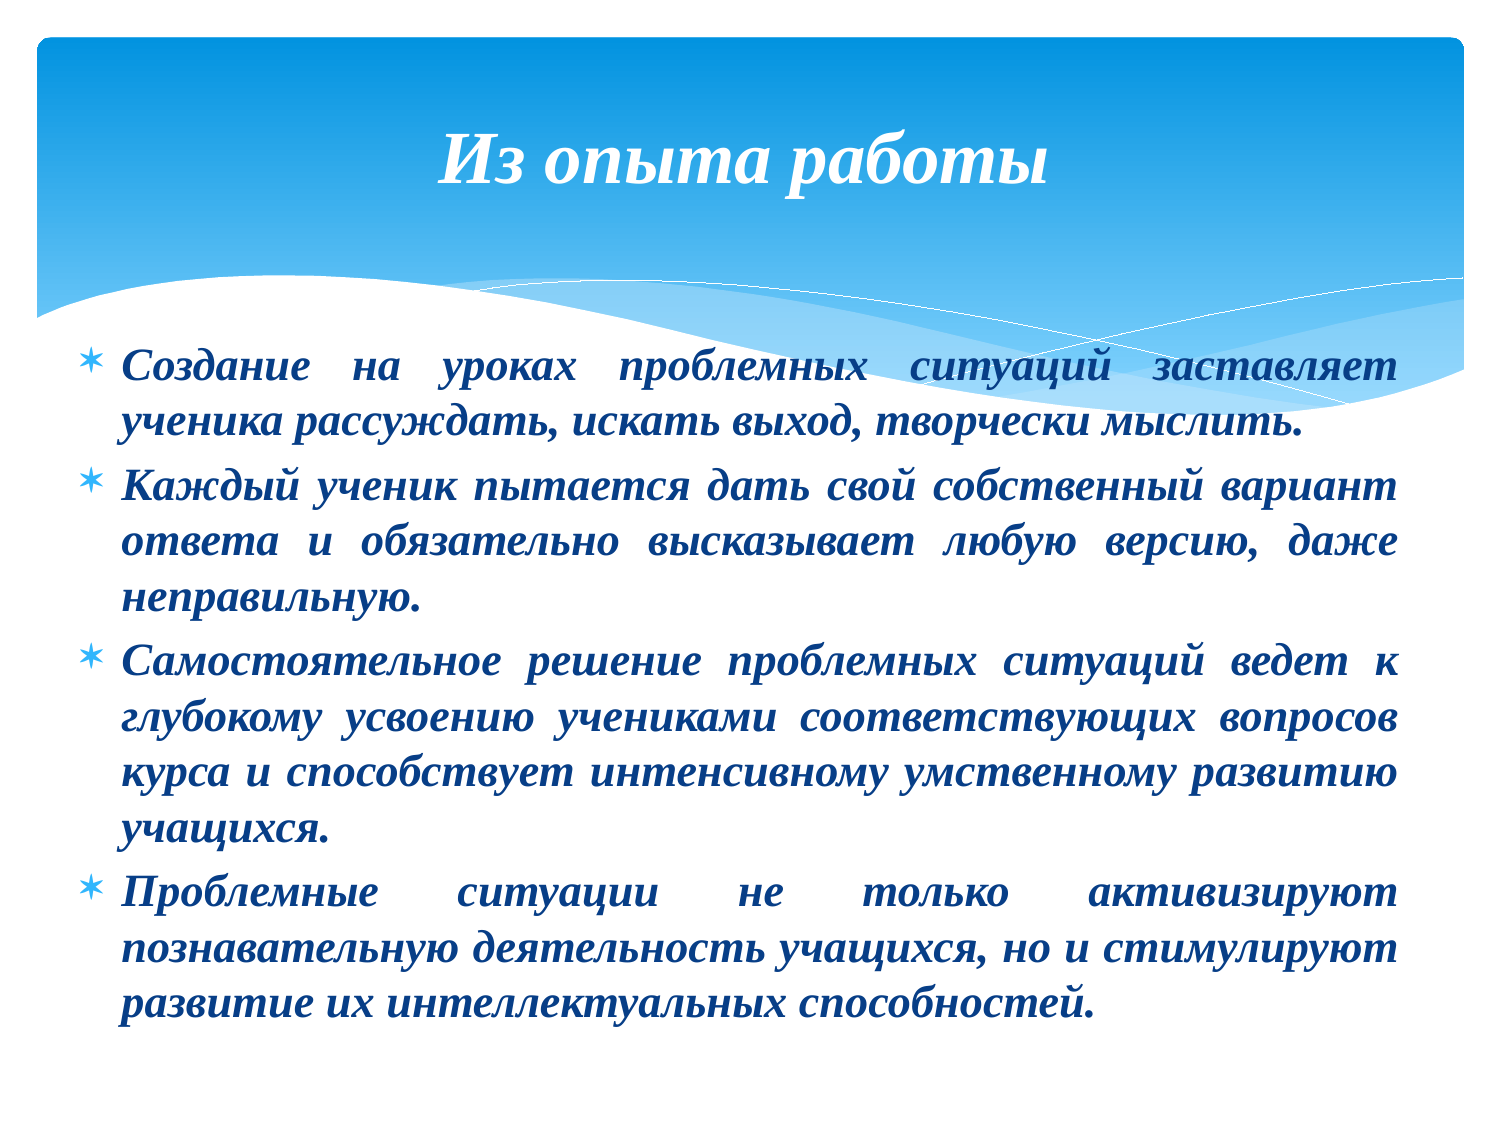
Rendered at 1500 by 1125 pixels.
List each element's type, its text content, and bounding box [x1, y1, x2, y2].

title Из опыта работы [88, 90, 1439, 219]
list Создание на уроках проблемных ситуаций заставляет ученика рассуждать, искать выход, творчески мыслить. Каждый ученик пытается дать свой собственный вариант ответа и обязательно высказывает любую версию, даже неправильную. Самостоятельное решение проблемных ситуаций ведет к глубокому усвоению учениками соответствующих вопросов курса и способствует интенсивному умственному развитию учащихся. Проблемные ситуации не только активизируют познавательную деятельность учащихся, но и стимулируют развитие их интеллектуальных способностей. [64, 326, 1415, 1050]
